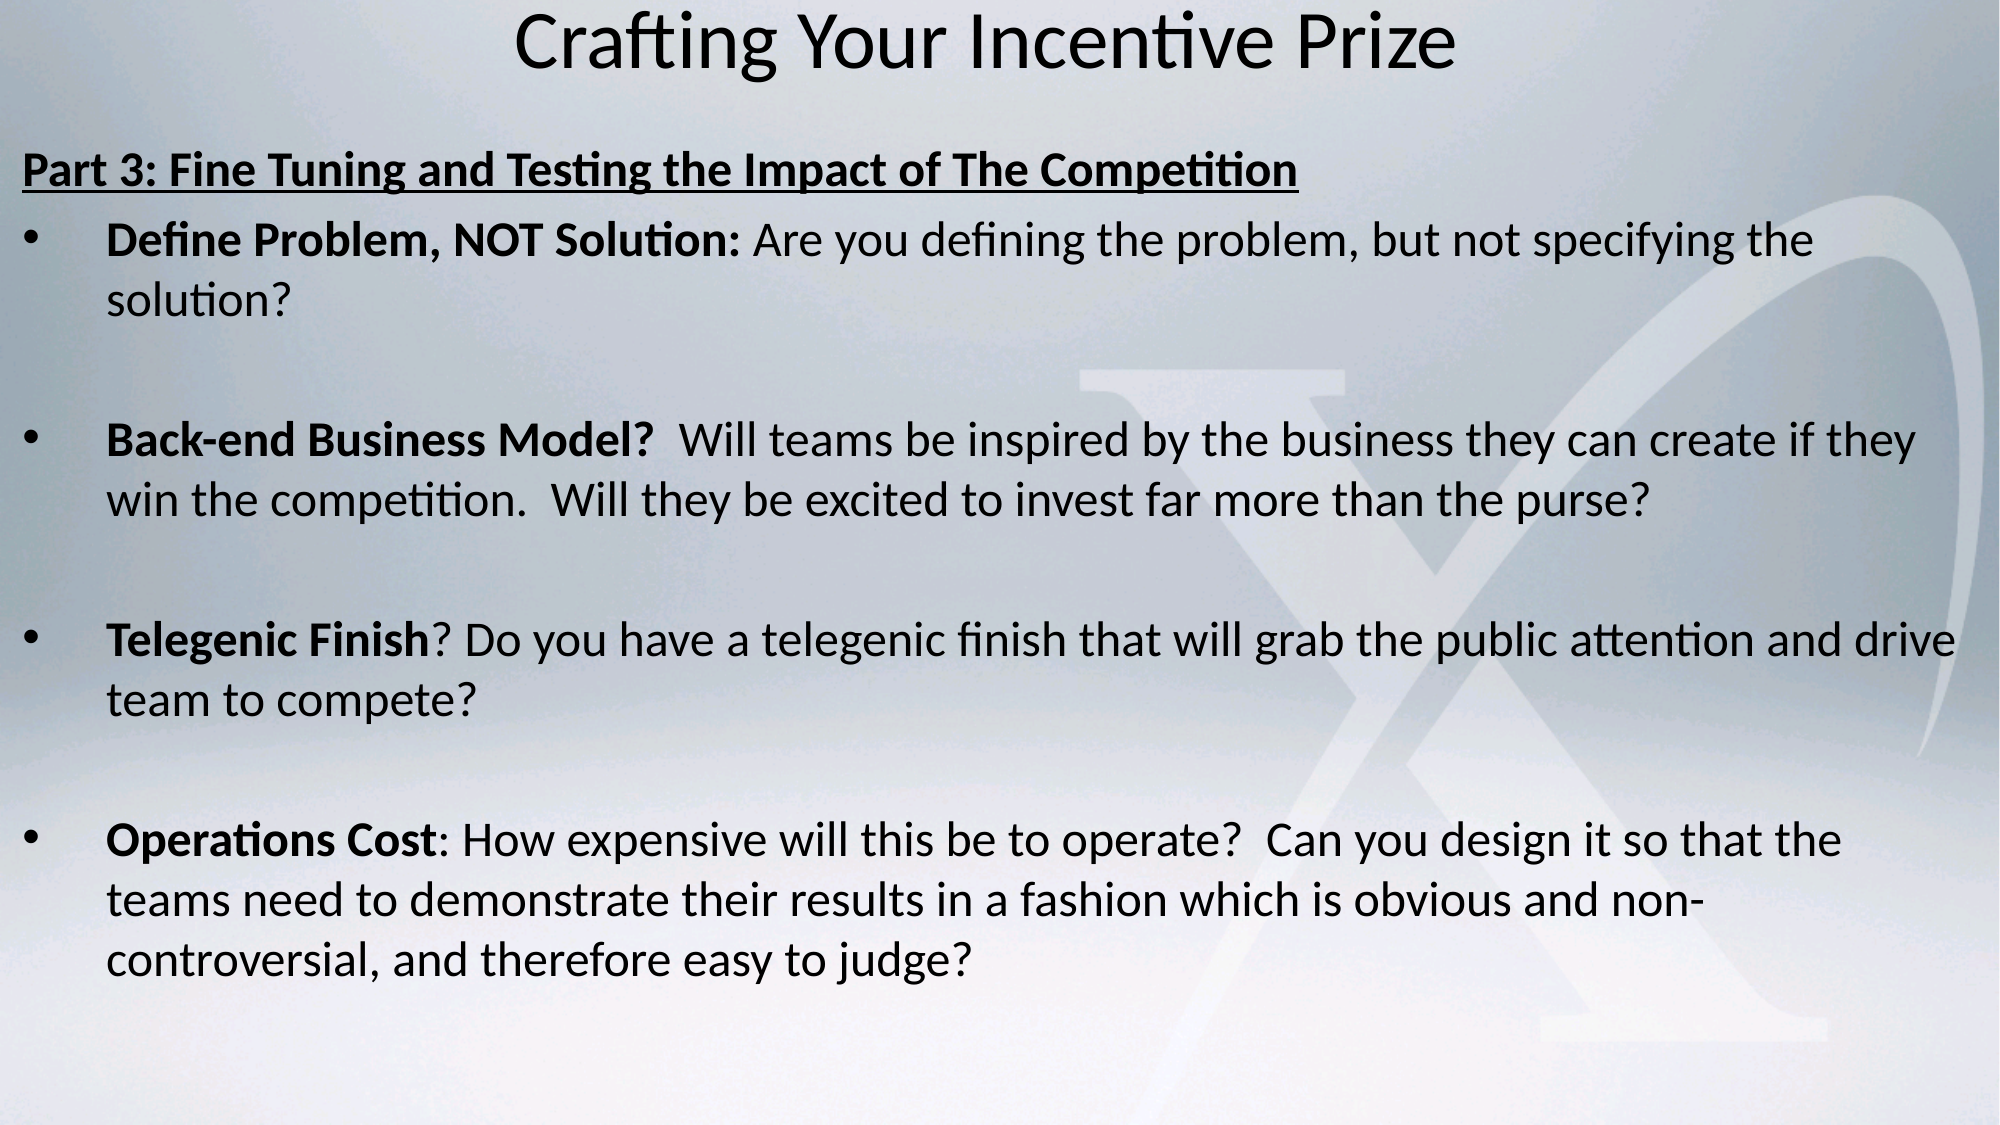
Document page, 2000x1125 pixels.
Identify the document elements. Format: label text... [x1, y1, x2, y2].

text_box Crafting Your Incentive Prize [87, 0, 1887, 70]
picture [0, 0, 2000, 124]
list Part 3: Fine Tuning and Testing the Impact of The Competition Define Problem, NOT Solution: Are you defining the problem, but not specifying the solution? Back-end Business Model? Will teams be inspired by the business they can create if they win the competition. Will they be excited to invest far more than the purse? Telegenic Finish? Do you have a telegenic finish that will grab the public attention and drive team to compete? Operations Cost: How expensive will this be to operate? Can you design it so that the teams need to demonstrate their results in a fashion which is obvious and non-controversial, and therefore easy to judge? [0, 124, 2000, 1125]
